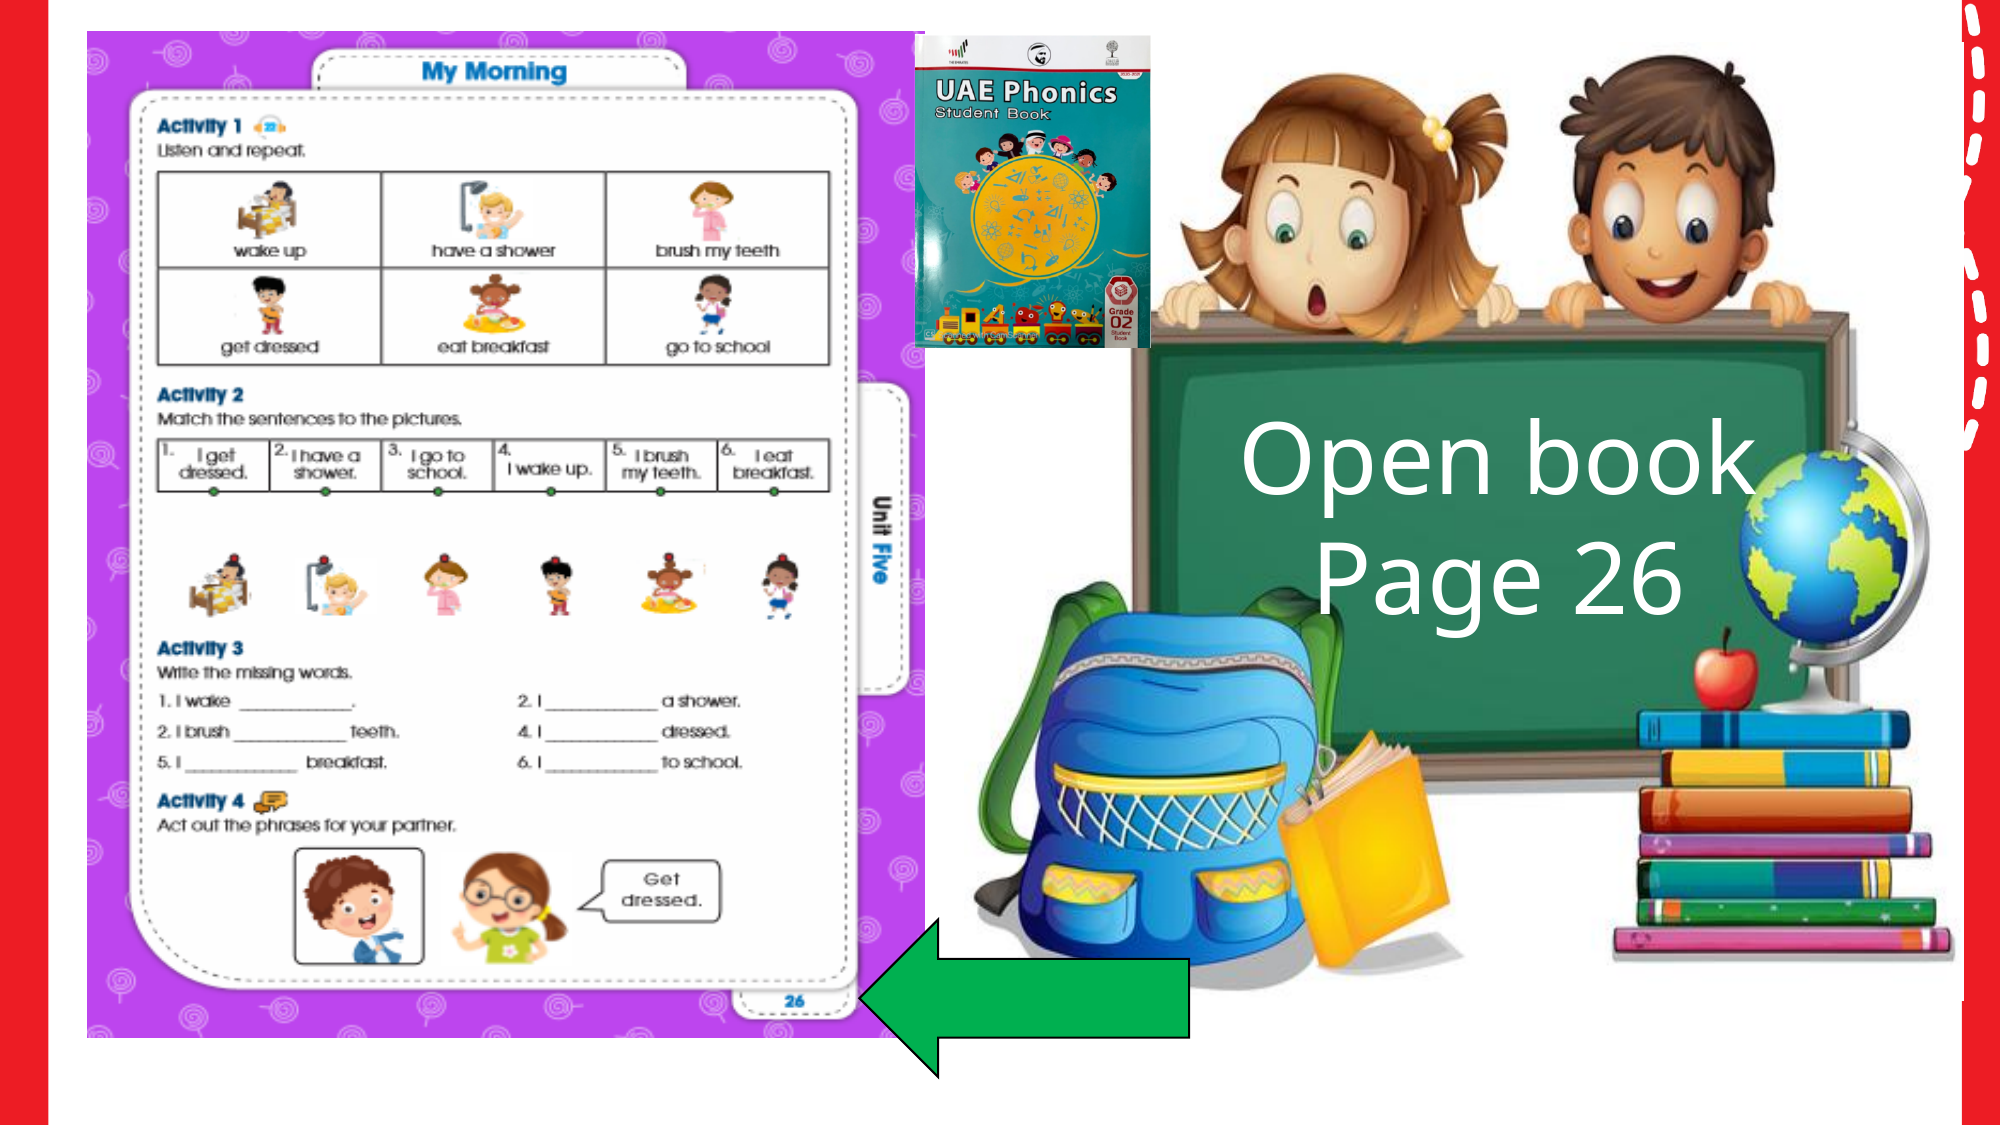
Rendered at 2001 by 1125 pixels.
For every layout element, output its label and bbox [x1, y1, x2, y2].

picture [87, 3, 1989, 1038]
text_box [897, 917, 1191, 1080]
text_box [0, 0, 49, 1125]
text_box [1961, 0, 2000, 1125]
